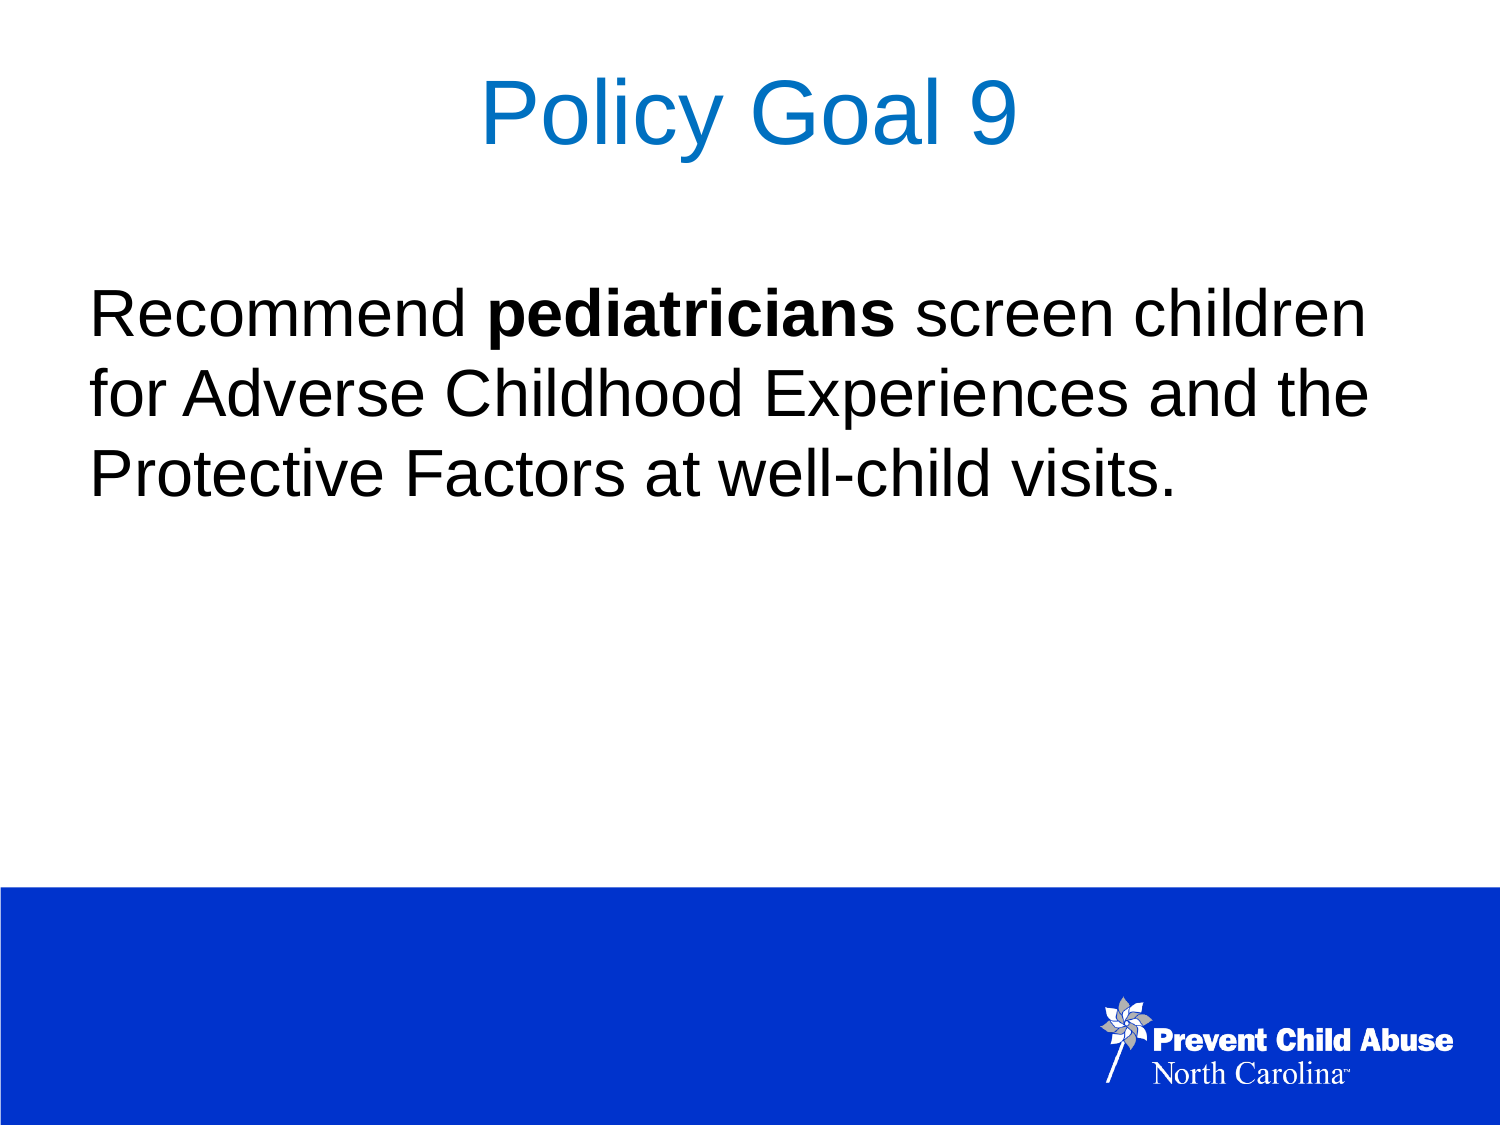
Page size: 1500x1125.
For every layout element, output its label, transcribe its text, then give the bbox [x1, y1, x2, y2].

title Policy Goal 9 [75, 45, 1425, 233]
picture [1100, 996, 1453, 1084]
list Recommend pediatricians screen children for Adverse Childhood Experiences and the Protective Factors at well-child visits. [75, 262, 1425, 1005]
